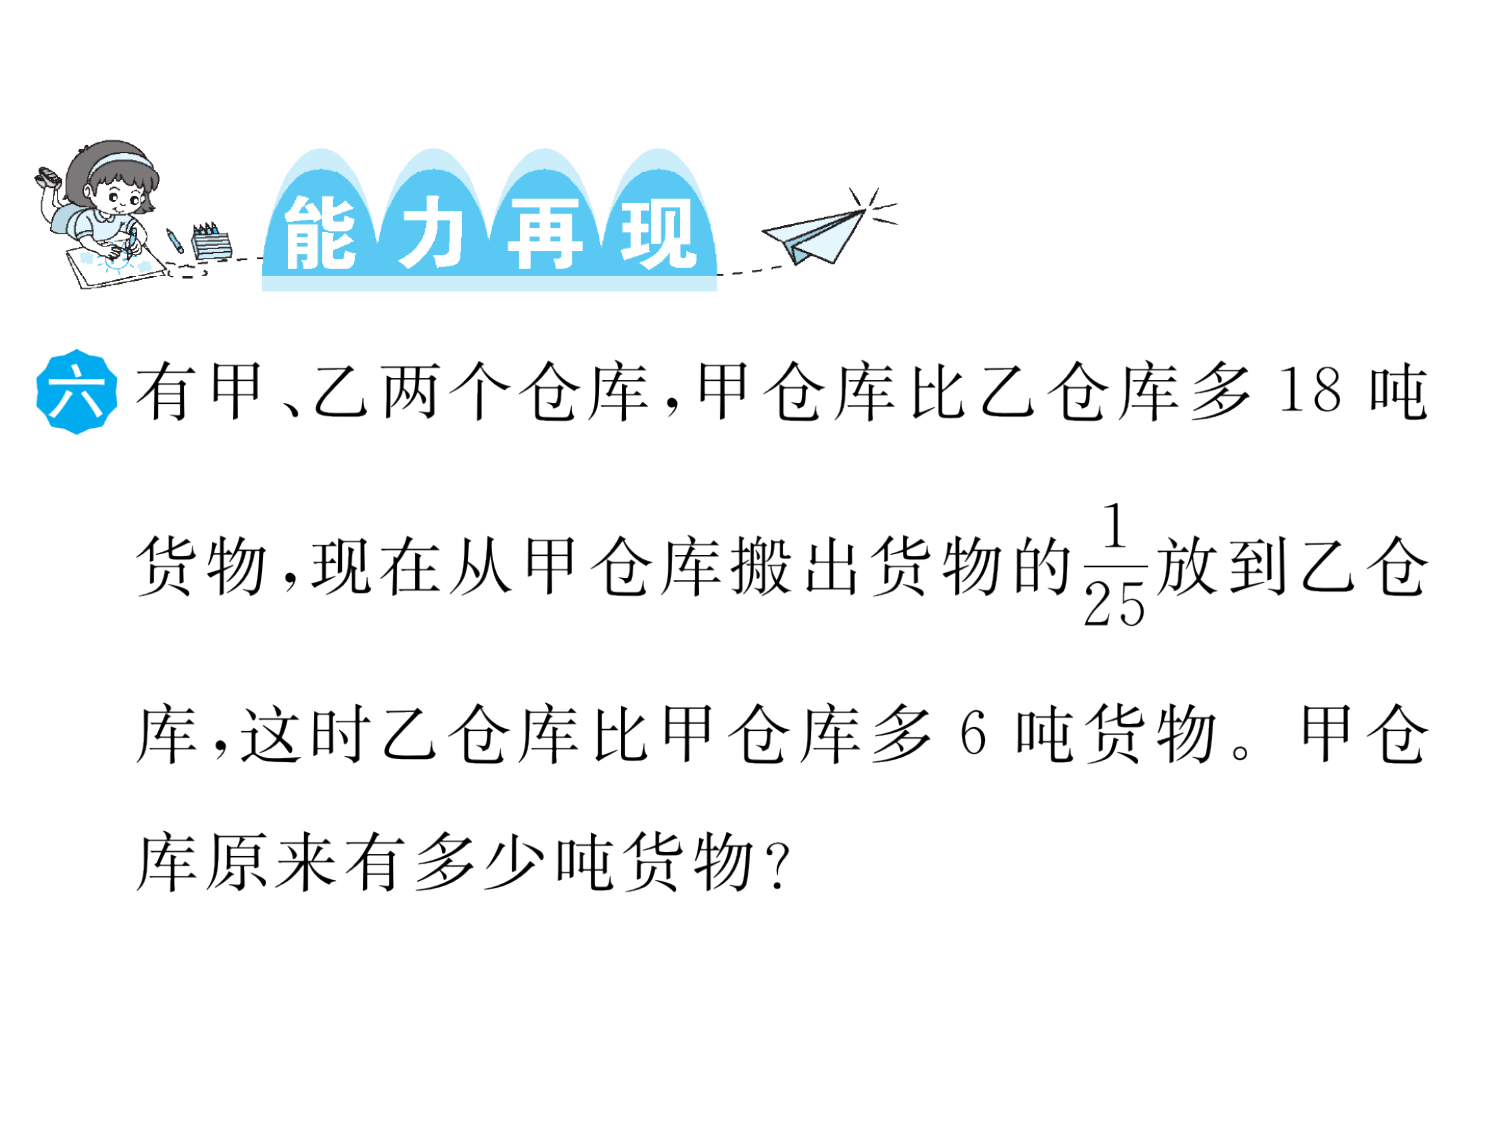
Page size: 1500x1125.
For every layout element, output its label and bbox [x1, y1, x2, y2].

picture [29, 101, 1447, 906]
